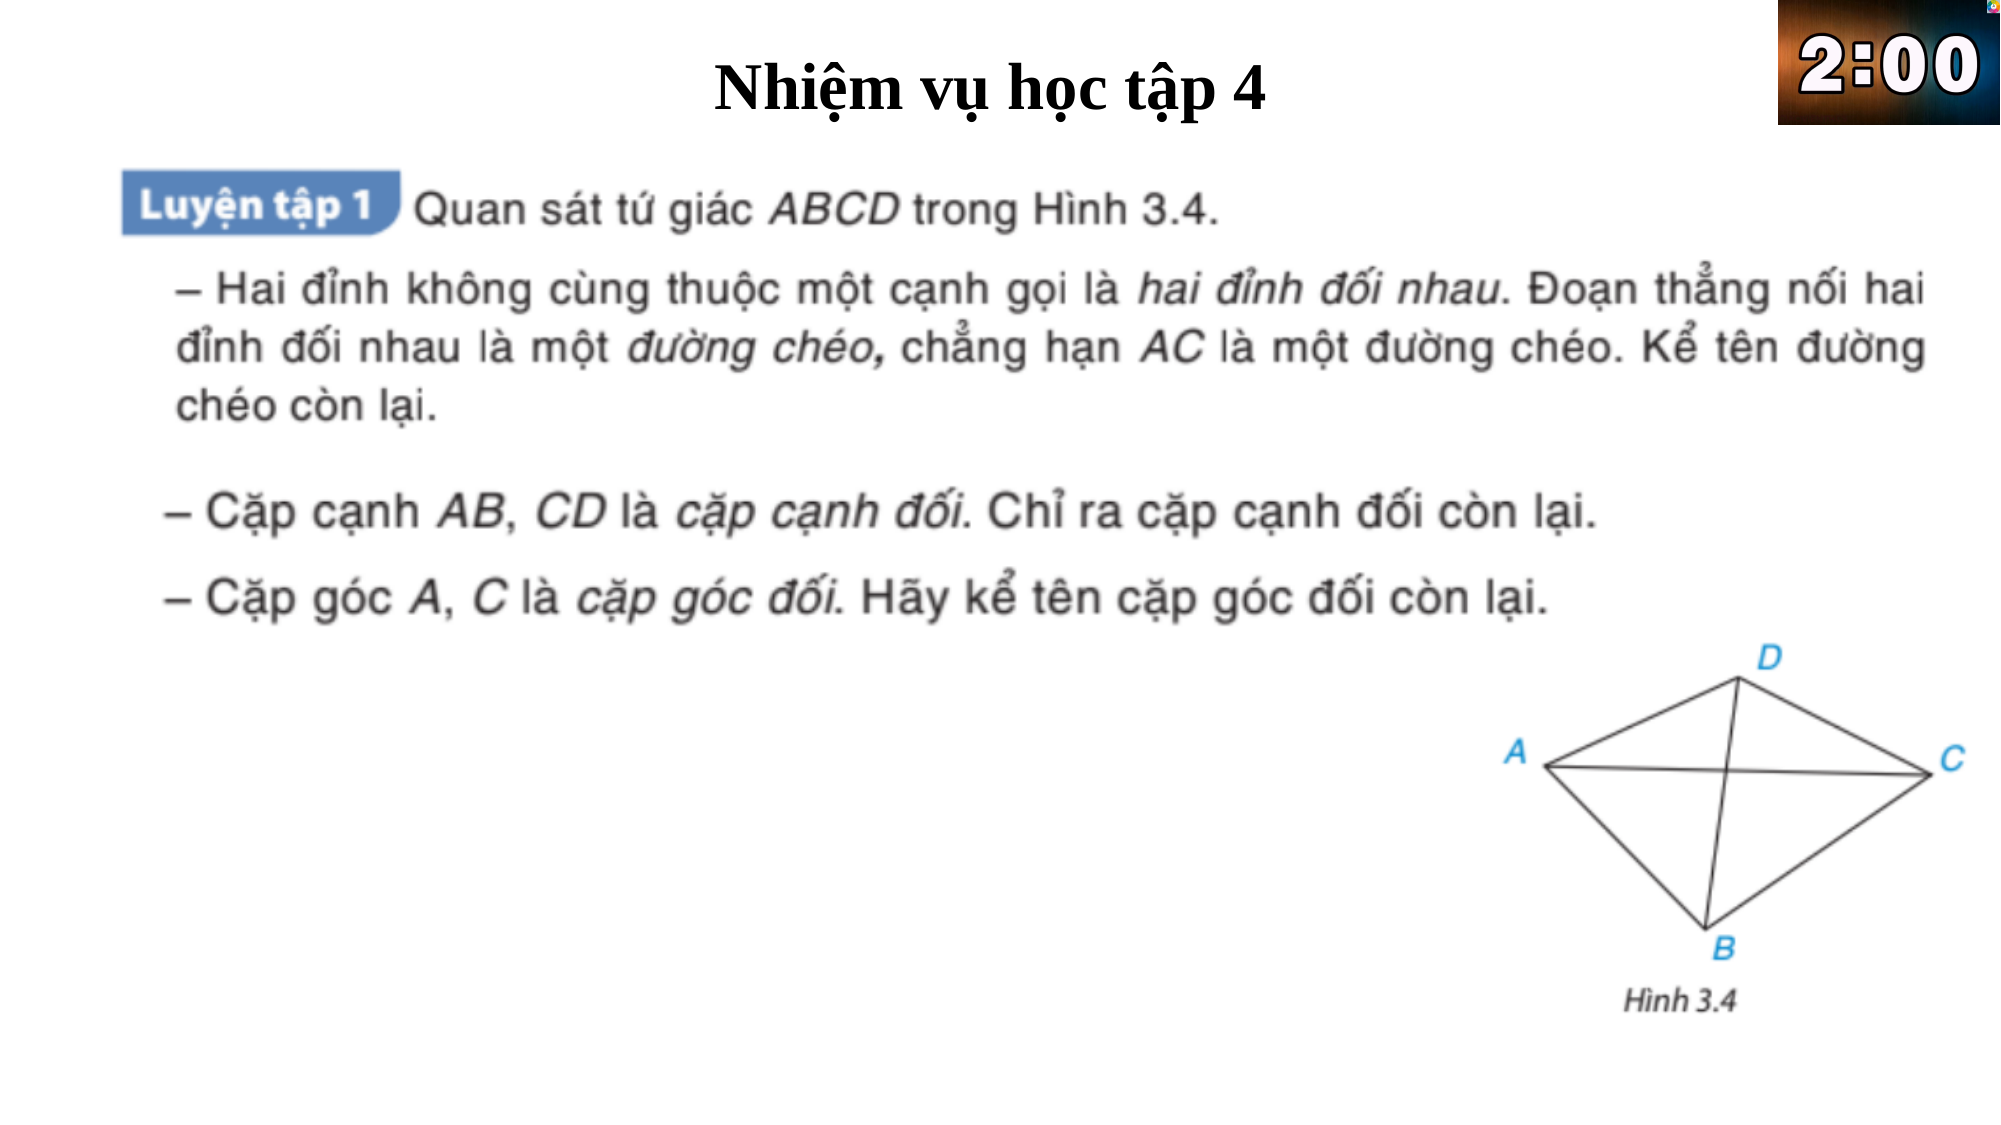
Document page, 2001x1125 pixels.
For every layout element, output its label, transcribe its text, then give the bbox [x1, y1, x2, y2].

title Nhiệm vụ học tập 4 [180, 34, 1820, 142]
picture [90, 154, 1950, 447]
picture [121, 460, 2000, 1032]
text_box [1777, 0, 2000, 126]
